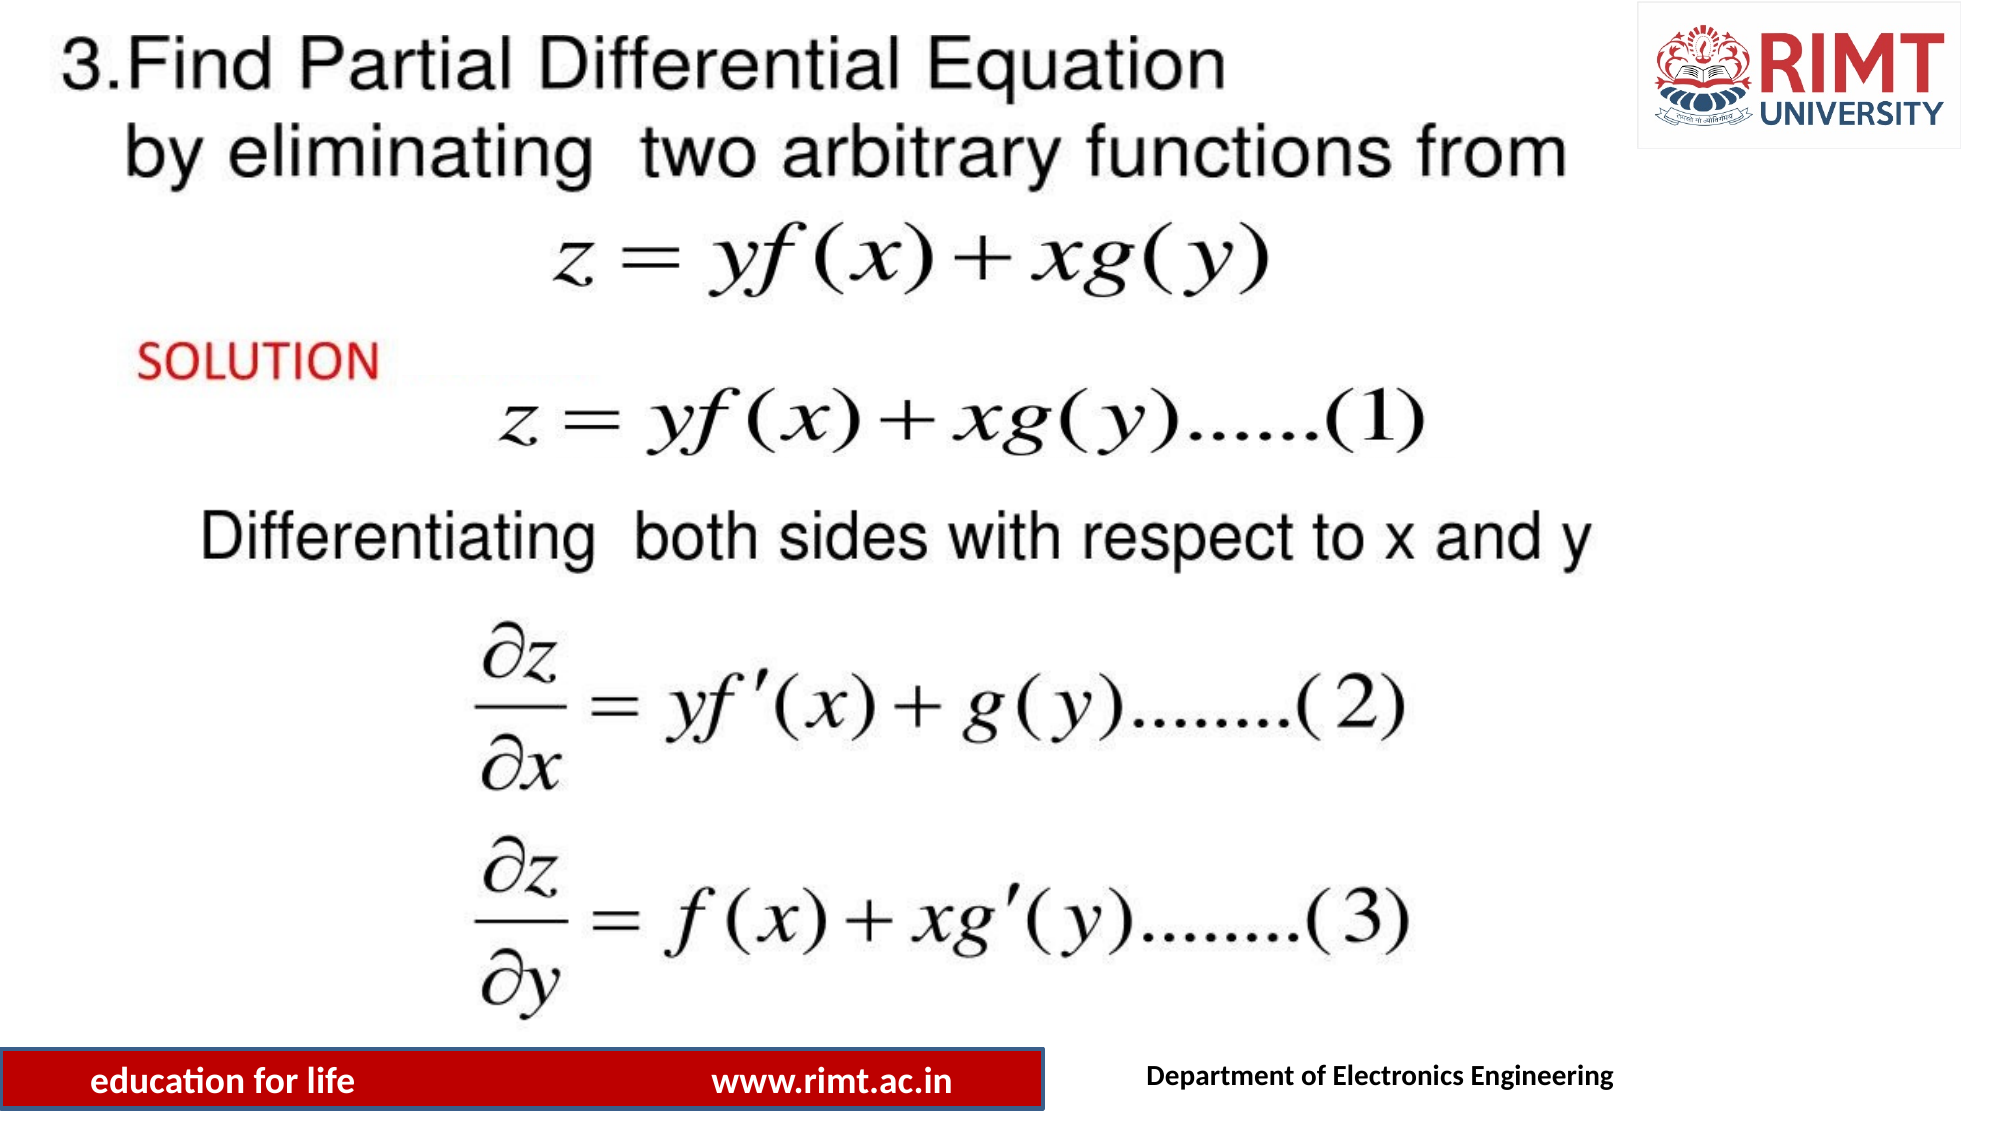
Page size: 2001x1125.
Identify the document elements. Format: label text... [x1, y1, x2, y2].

picture [1637, 1, 1961, 149]
text_box education for life www.rimt.ac.in [0, 1047, 1045, 1111]
picture [34, 34, 1587, 305]
picture [116, 316, 1598, 1032]
text_box Department of Electronics Engineering [1042, 1044, 1718, 1104]
